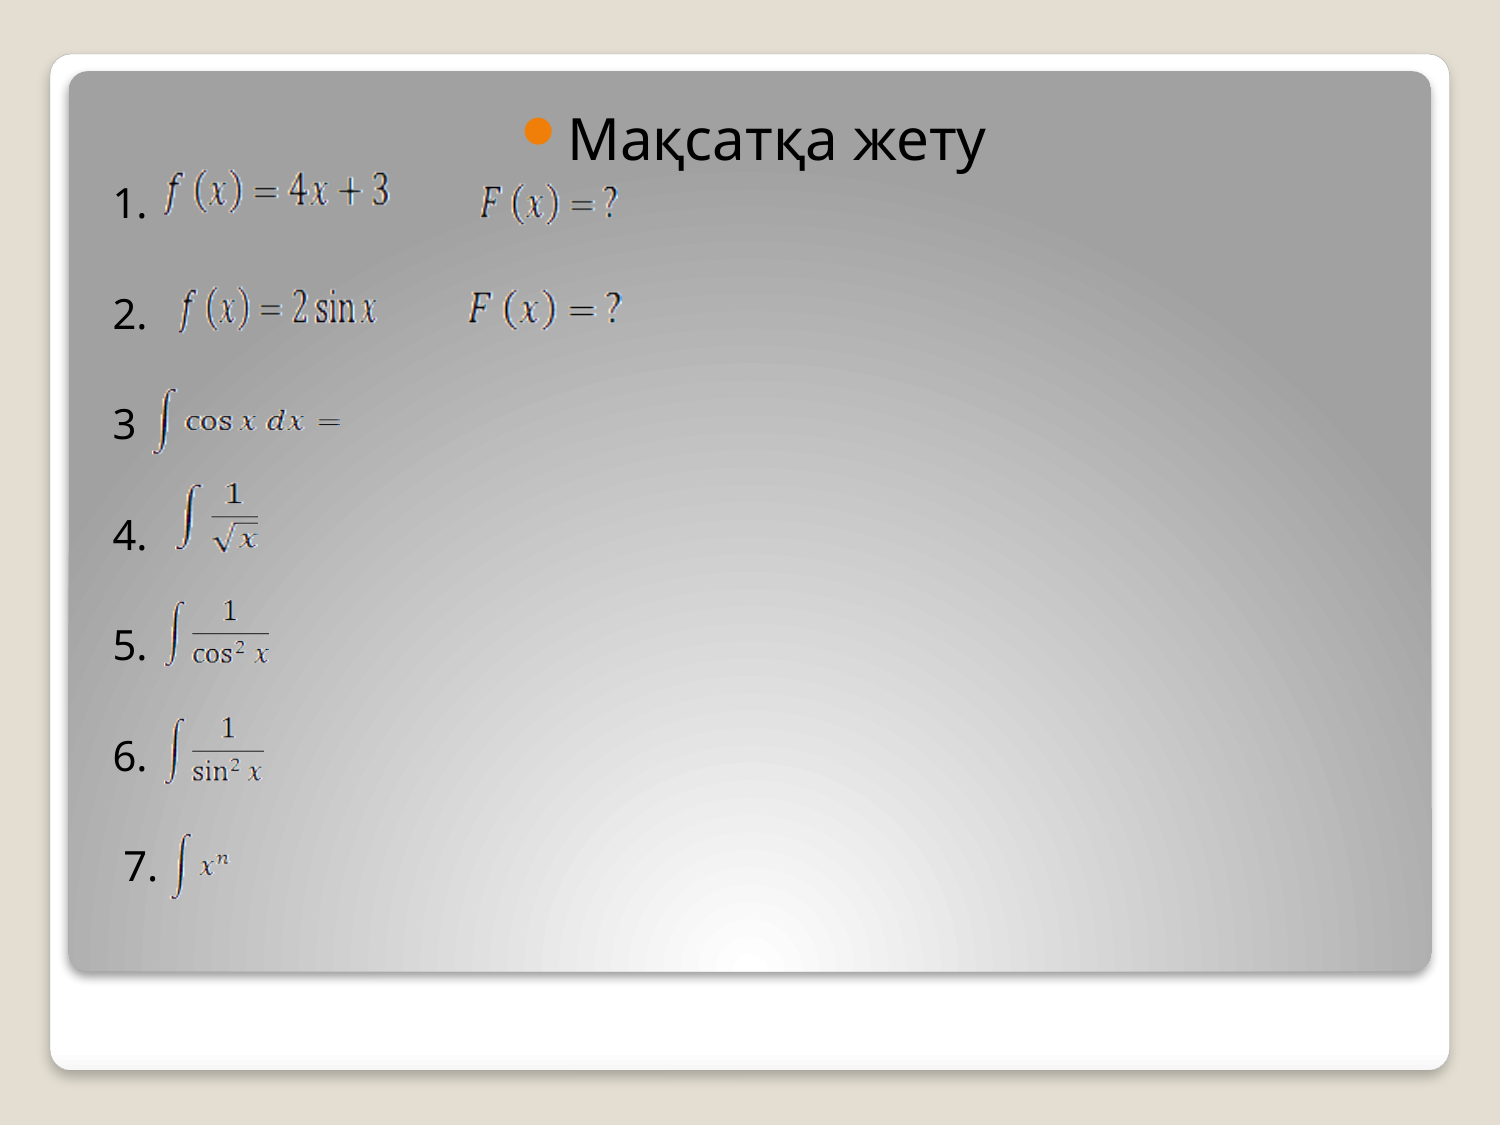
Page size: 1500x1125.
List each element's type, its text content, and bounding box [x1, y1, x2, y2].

picture [163, 163, 392, 226]
picture [178, 280, 379, 344]
picture [163, 714, 265, 789]
picture [468, 280, 622, 340]
picture [480, 175, 619, 235]
picture [152, 386, 341, 459]
picture [163, 831, 232, 905]
list Мақсатқа жету 1. 2. 3 4. 5. 6. 7. [82, 86, 1425, 1008]
picture [163, 597, 269, 672]
picture [175, 480, 258, 559]
